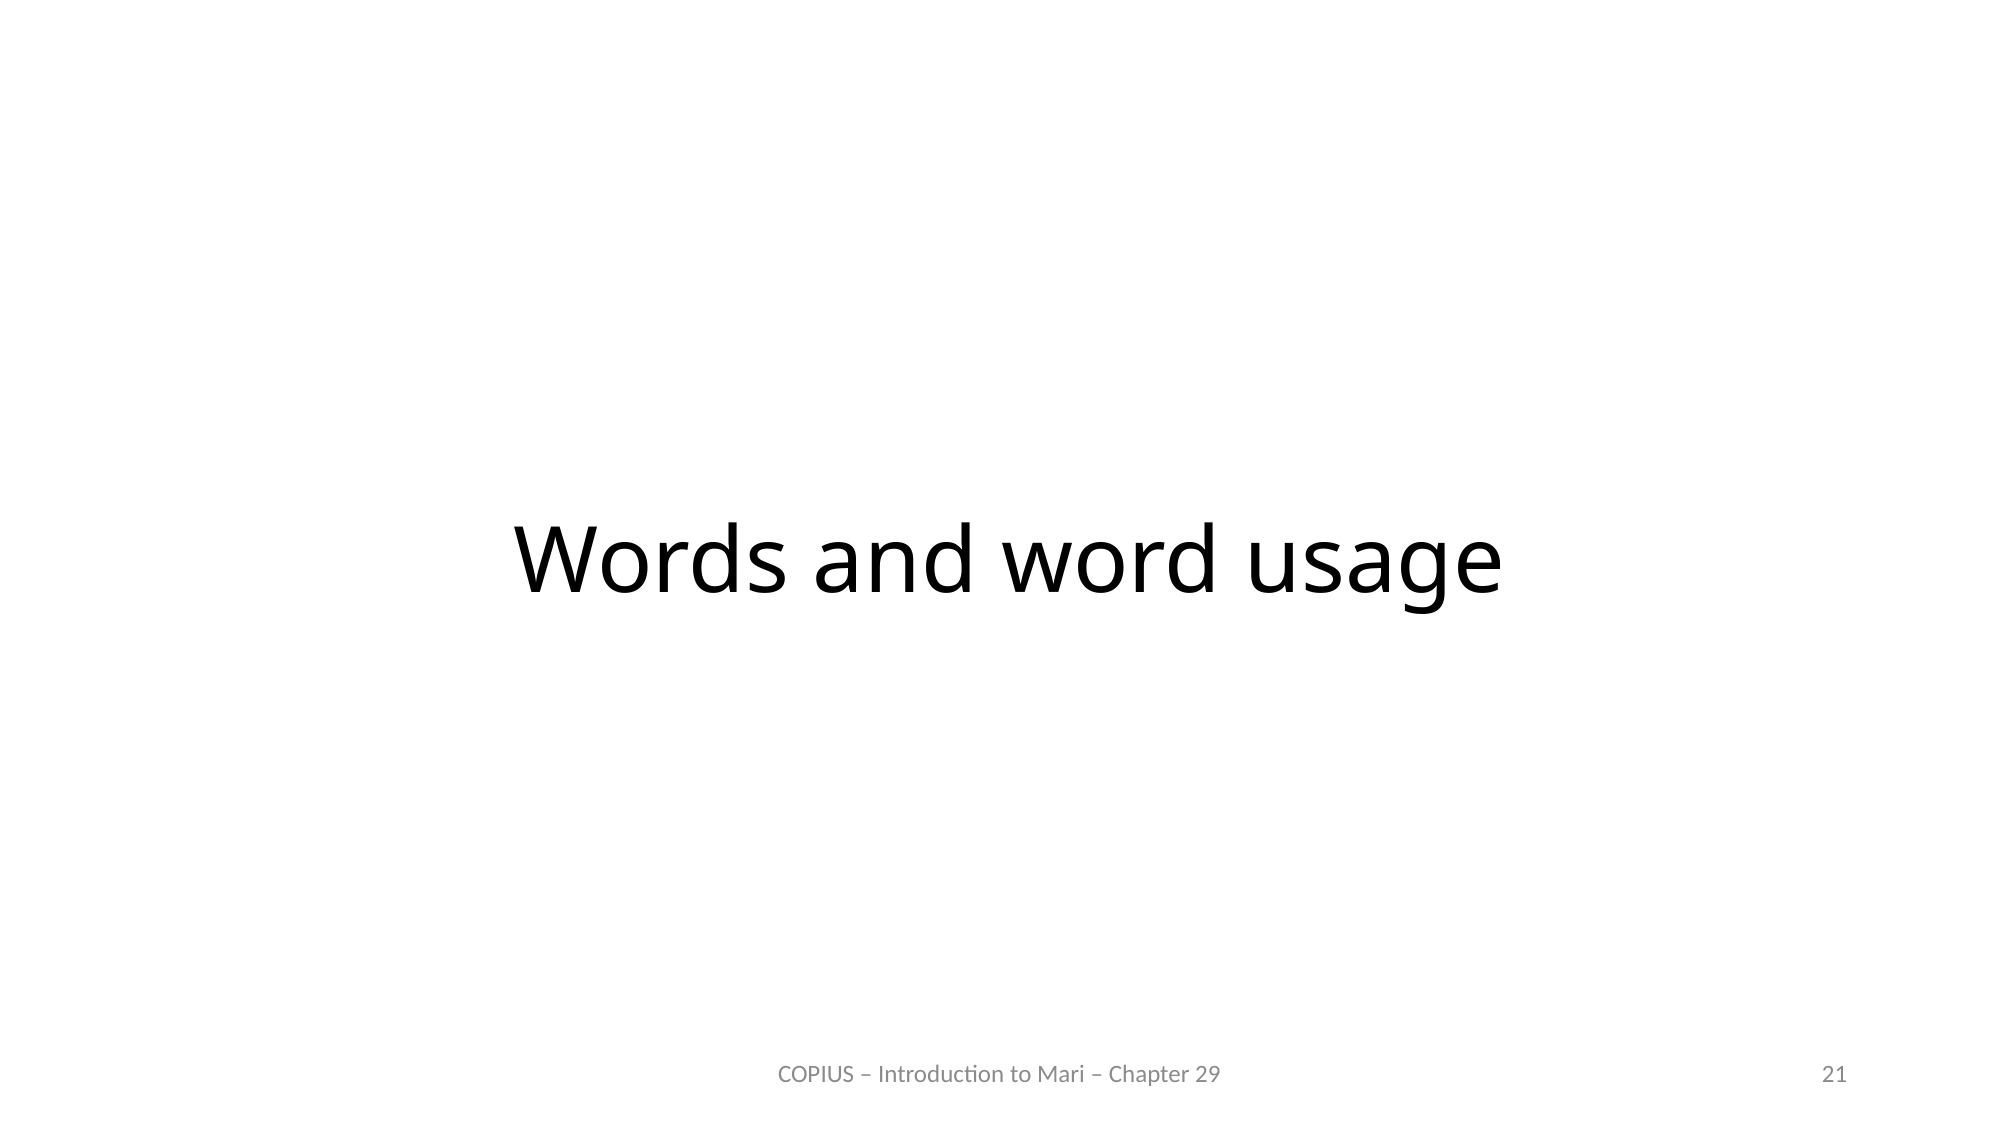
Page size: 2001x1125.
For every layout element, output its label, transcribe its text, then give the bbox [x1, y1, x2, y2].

footer COPIUS – Introduction to Mari – Chapter 29 [662, 1042, 1338, 1103]
slide_number 21 [1412, 1042, 1863, 1103]
title Words and word usage [147, 453, 1873, 672]
